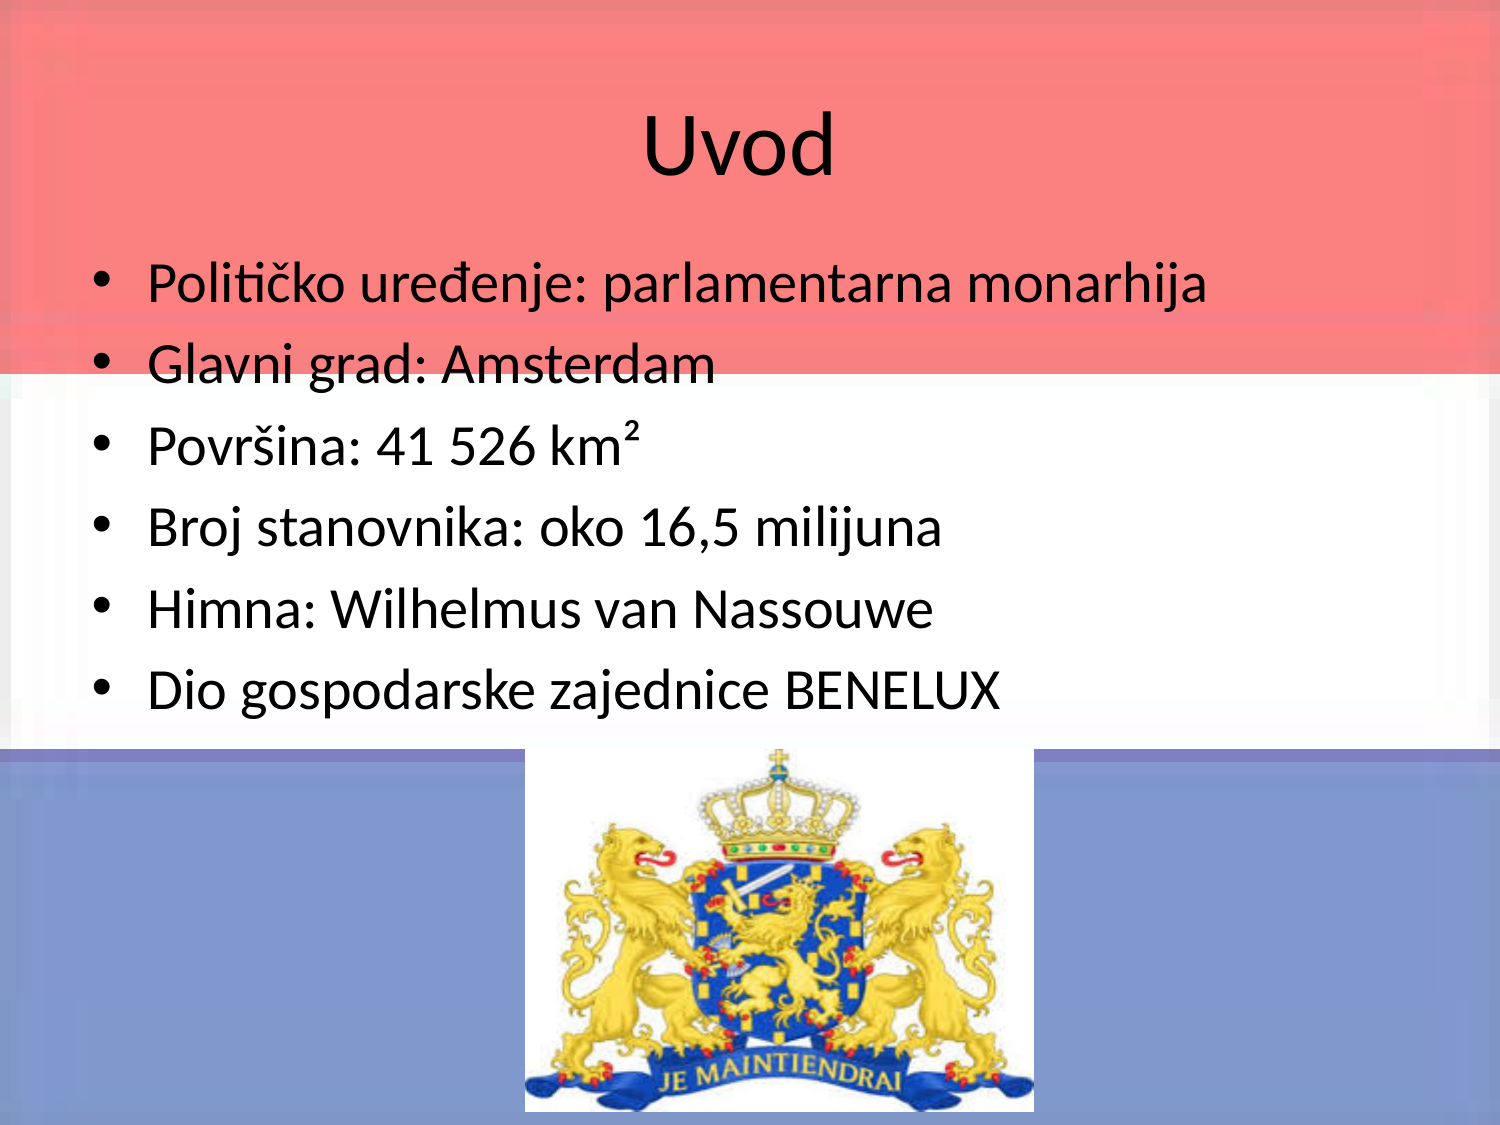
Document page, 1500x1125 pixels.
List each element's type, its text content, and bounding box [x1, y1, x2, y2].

list Političko uređenje: parlamentarna monarhija Glavni grad: Amsterdam Površina: 41 526 km² Broj stanovnika: oko 16,5 milijuna Himna: Wilhelmus van Nassouwe Dio gospodarske zajednice BENELUX [76, 236, 1427, 979]
picture [525, 749, 1034, 1112]
title Uvod [75, 45, 1425, 233]
